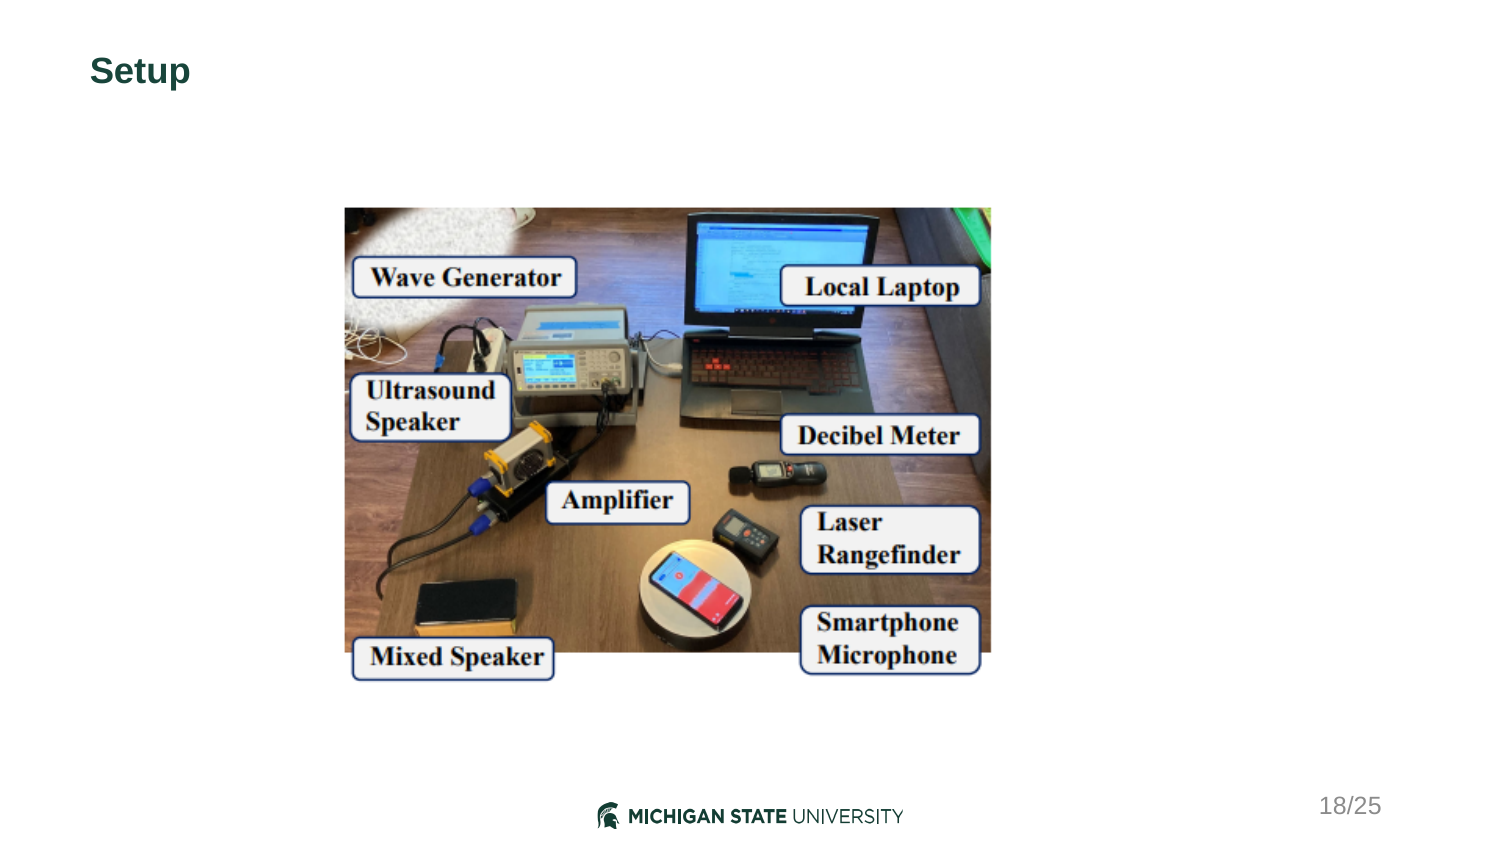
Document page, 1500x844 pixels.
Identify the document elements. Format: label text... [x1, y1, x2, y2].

title Setup [75, 40, 1425, 100]
picture [309, 100, 1031, 692]
slide_number 18/25 [1059, 782, 1397, 828]
